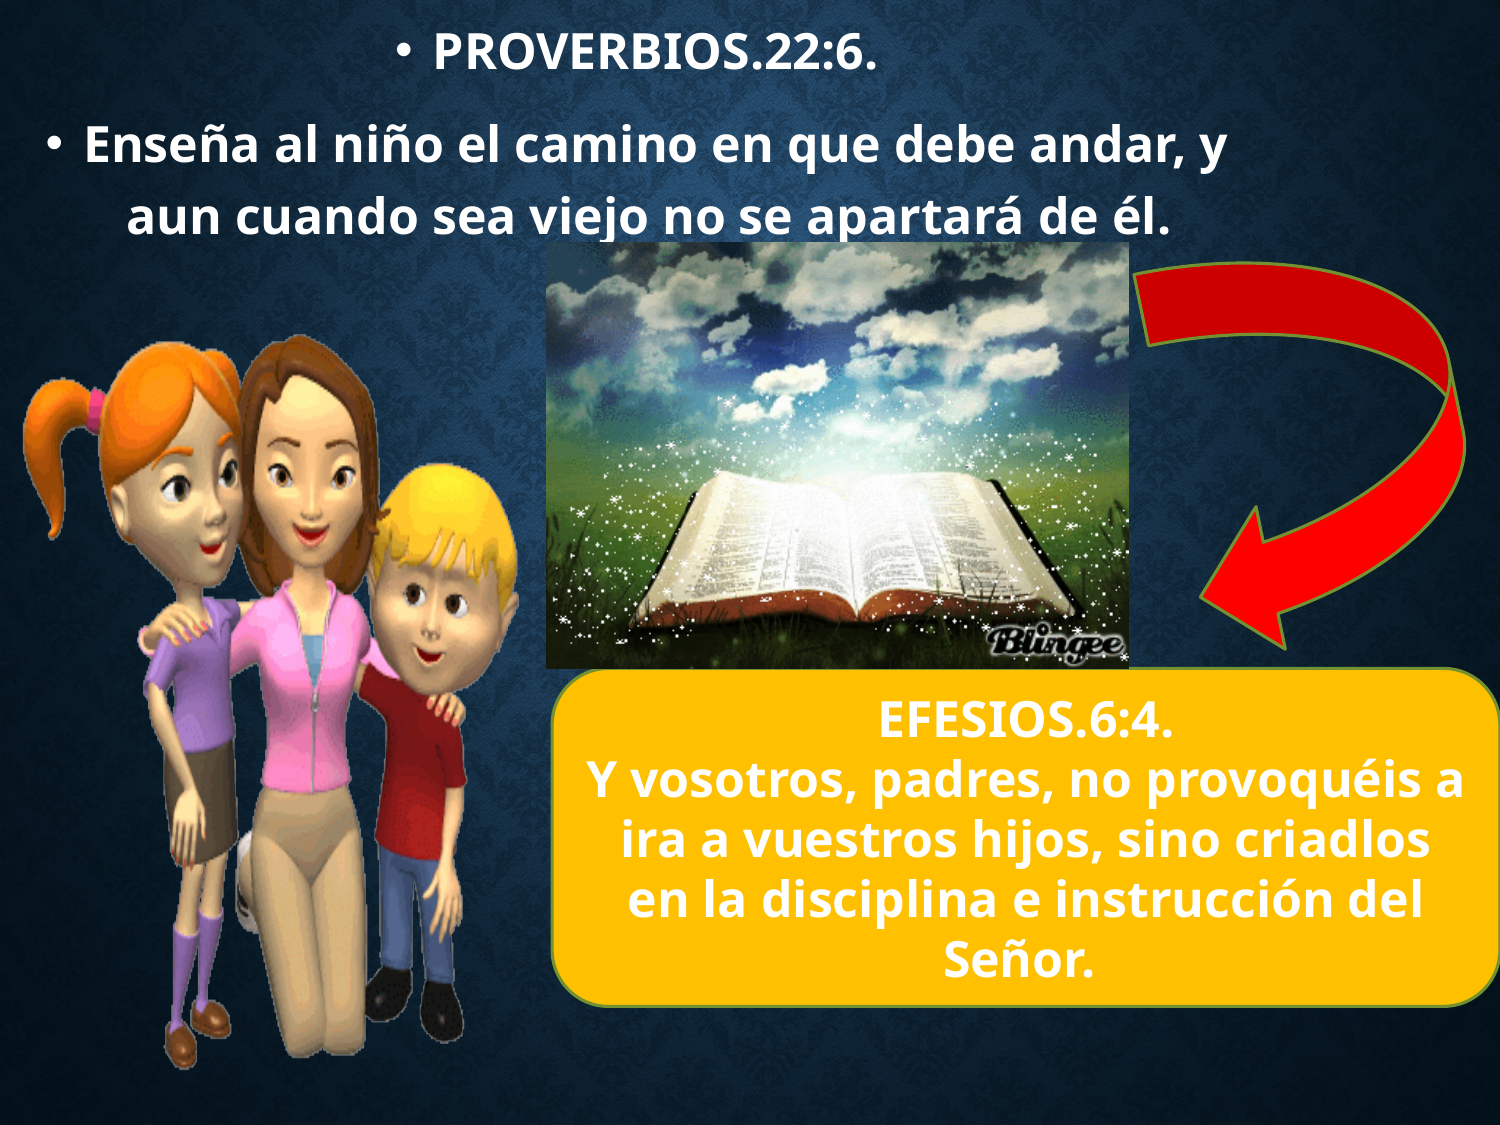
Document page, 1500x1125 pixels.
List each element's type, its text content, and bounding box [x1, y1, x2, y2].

list PROVERBIOS.22:6. Enseña al niño el camino en que debe andar, y aun cuando sea viejo no se apartará de él. [0, 0, 1274, 290]
text_box [1136, 261, 1467, 651]
text_box EFESIOS.6:4. Y vosotros, padres, no provoquéis a ira a vuestros hijos, sino criadlos en la disciplina e instrucción del Señor. [554, 666, 1500, 1008]
picture [0, 241, 1130, 1125]
